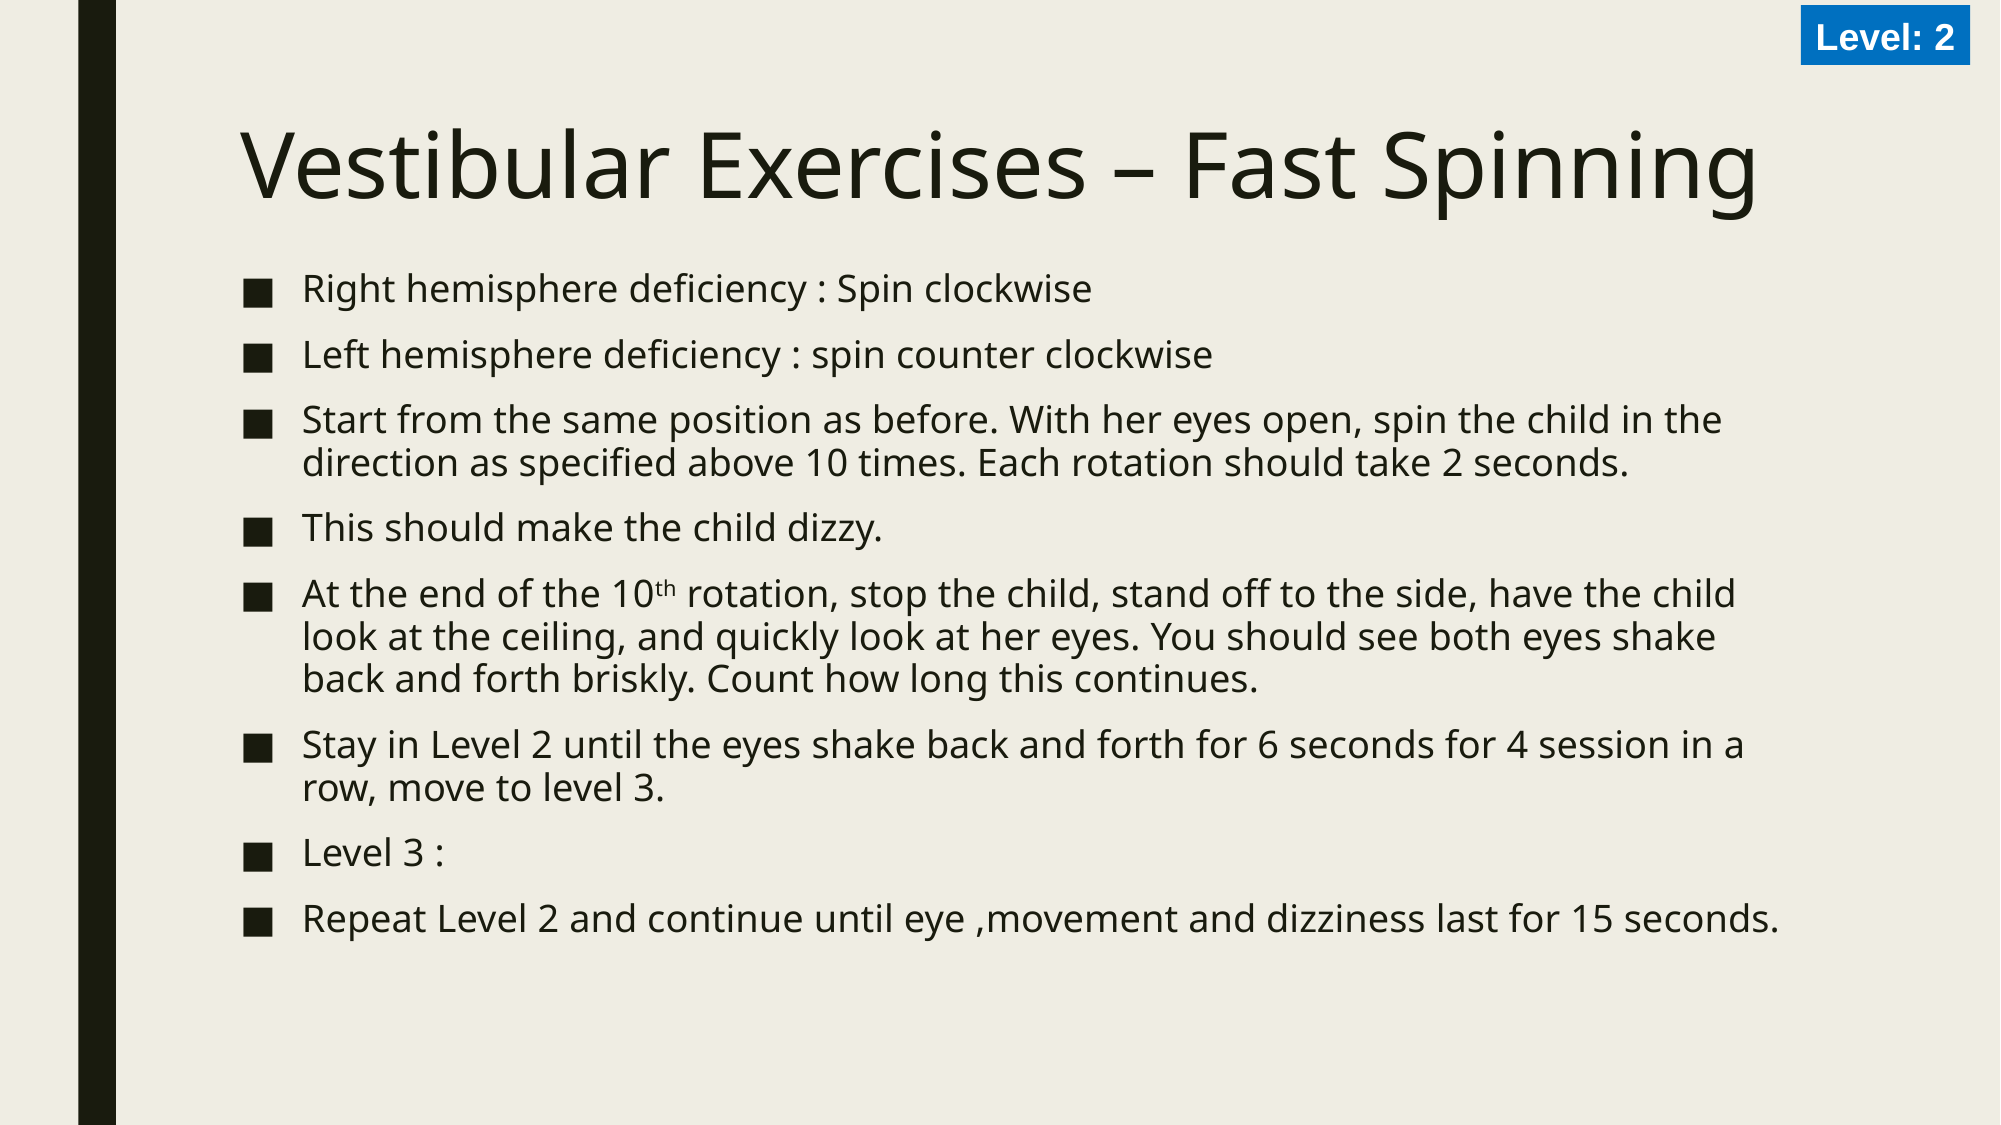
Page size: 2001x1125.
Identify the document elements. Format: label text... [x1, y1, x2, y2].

title Vestibular Exercises – Fast Spinning [225, 112, 1800, 261]
text_box Level: 2 [1800, 5, 1971, 65]
list Right hemisphere deficiency : Spin clockwise Left hemisphere deficiency : spin counter clockwise Start from the same position as before. With her eyes open, spin the child in the direction as specified above 10 times. Each rotation should take 2 seconds. This should make the child dizzy. At the end of the 10th rotation, stop the child, stand off to the side, have the child look at the ceiling, and quickly look at her eyes. You should see both eyes shake back and forth briskly. Count how long this continues. Stay in Level 2 until the eyes shake back and forth for 6 seconds for 4 session in a row, move to level 3. Level 3 : Repeat Level 2 and continue until eye ,movement and dizziness last for 15 seconds. [225, 261, 1800, 963]
